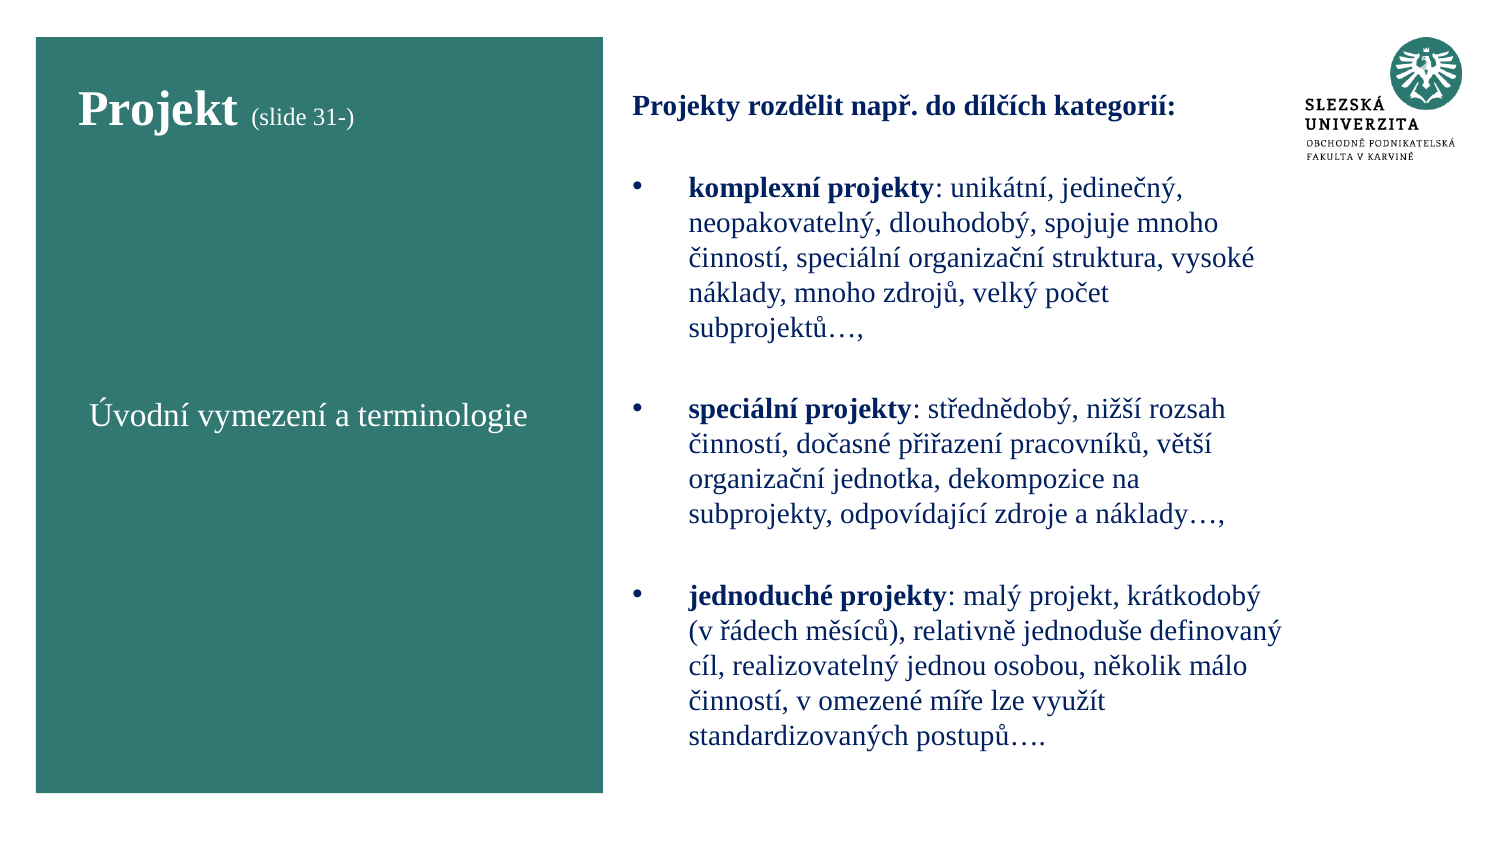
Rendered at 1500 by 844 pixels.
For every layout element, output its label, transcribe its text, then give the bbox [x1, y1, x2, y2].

text_box Projekt (slide 31-) [63, 67, 586, 340]
text_box Úvodní vymezení a terminologie [64, 340, 561, 753]
picture [1304, 36, 1463, 160]
text_box Projekty rozdělit např. do dílčích kategorií: komplexní projekty: unikátní, jedinečný, neopakovatelný, dlouhodobý, spojuje mnoho činností, speciální organizační struktura, vysoké náklady, mnoho zdrojů, velký počet subprojektů…, speciální projekty: střednědobý, nižší rozsah činností, dočasné přiřazení pracovníků, větší organizační jednotka, dekompozice na subprojekty, odpovídající zdroje a náklady…, jednoduché projekty: malý projekt, krátkodobý (v řádech měsíců), relativně jednoduše definovaný cíl, realizovatelný jednou osobou, několik málo činností, v omezené míře lze využít standardizovaných postupů…. [617, 38, 1306, 655]
text_box [34, 35, 605, 795]
